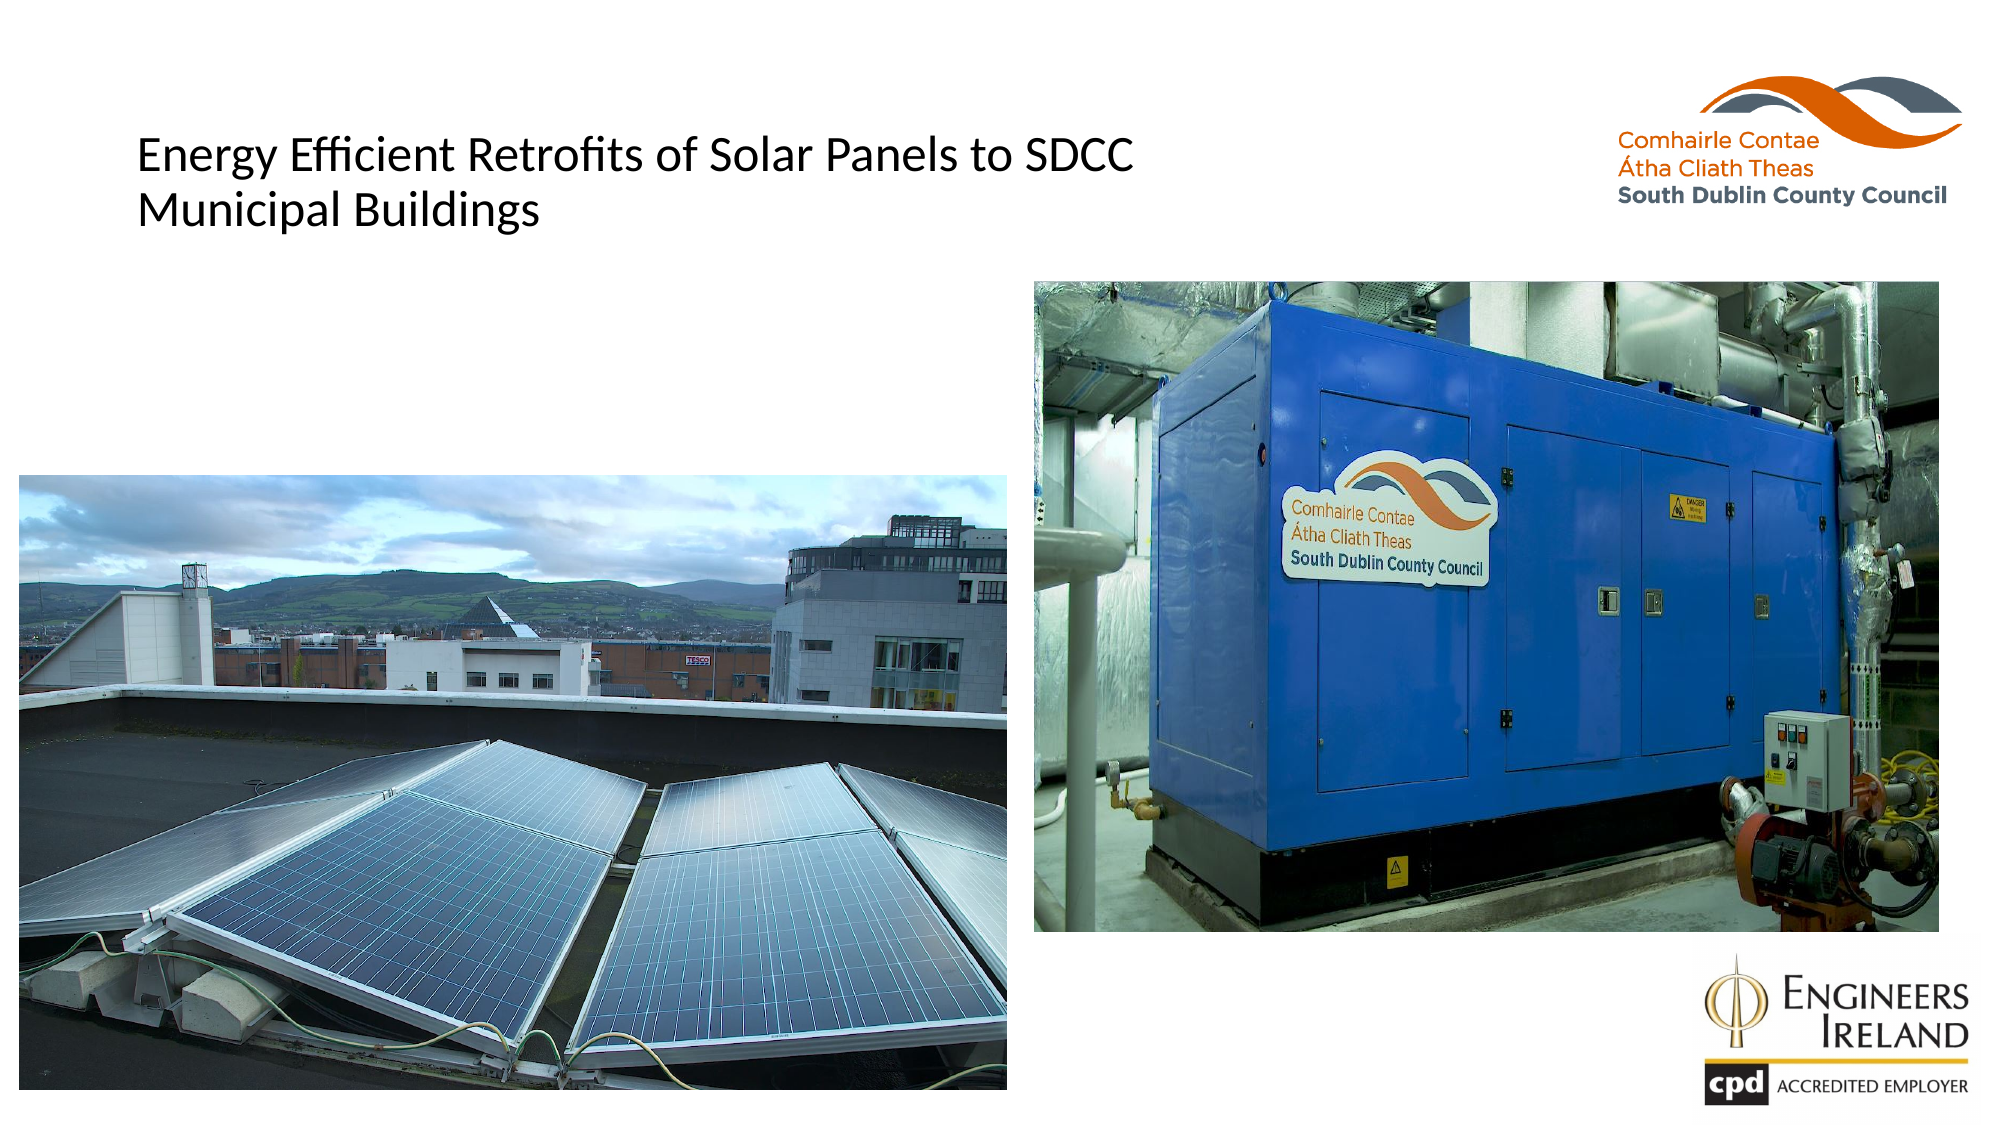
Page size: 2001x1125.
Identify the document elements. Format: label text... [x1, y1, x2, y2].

picture [1545, 3, 2000, 275]
title Energy Efficient Retrofits of Solar Panels to SDCC Municipal Buildings [121, 119, 1341, 320]
picture [1034, 281, 1939, 932]
picture [1692, 933, 1981, 1125]
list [19, 475, 1007, 1090]
